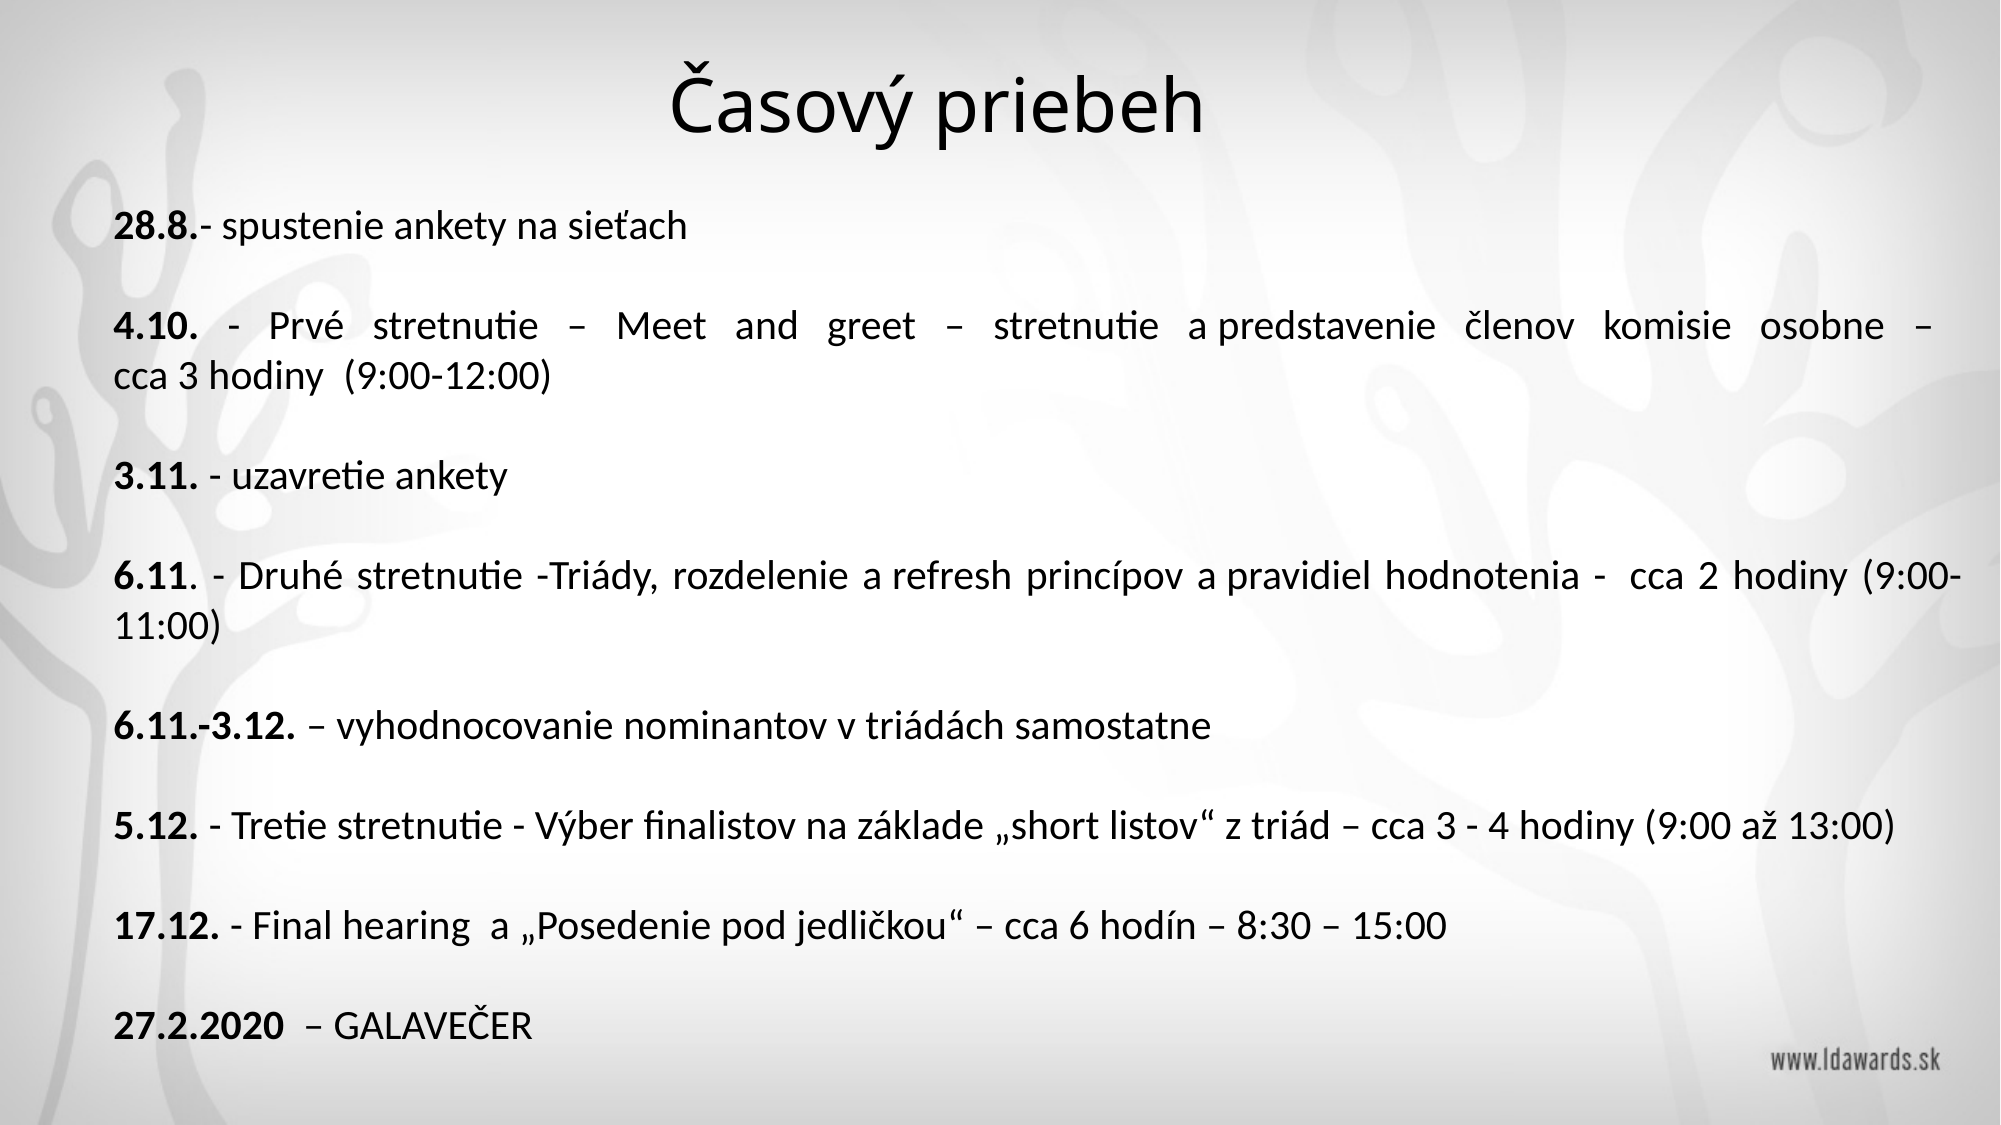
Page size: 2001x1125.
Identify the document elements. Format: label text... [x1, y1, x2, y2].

text_box 28.8.- spustenie ankety na sieťach 4.10. - Prvé stretnutie – Meet and greet – stretnutie a predstavenie členov komisie osobne – cca 3 hodiny (9:00-12:00) 3.11. - uzavretie ankety 6.11. - Druhé stretnutie -Triády, rozdelenie a refresh princípov a pravidiel hodnotenia - cca 2 hodiny (9:00-11:00) 6.11.-3.12. – vyhodnocovanie nominantov v triádách samostatne 5.12. - Tretie stretnutie - Výber finalistov na základe „short listov“ z triád – cca 3 - 4 hodiny (9:00 až 13:00) 17.12. - Final hearing a „Posedenie pod jedličkou“ – cca 6 hodín – 8:30 – 15:00 27.2.2020 – GALAVEČER [98, 140, 1977, 1106]
title Časový priebeh [84, 0, 1810, 218]
picture [0, 0, 2001, 1125]
